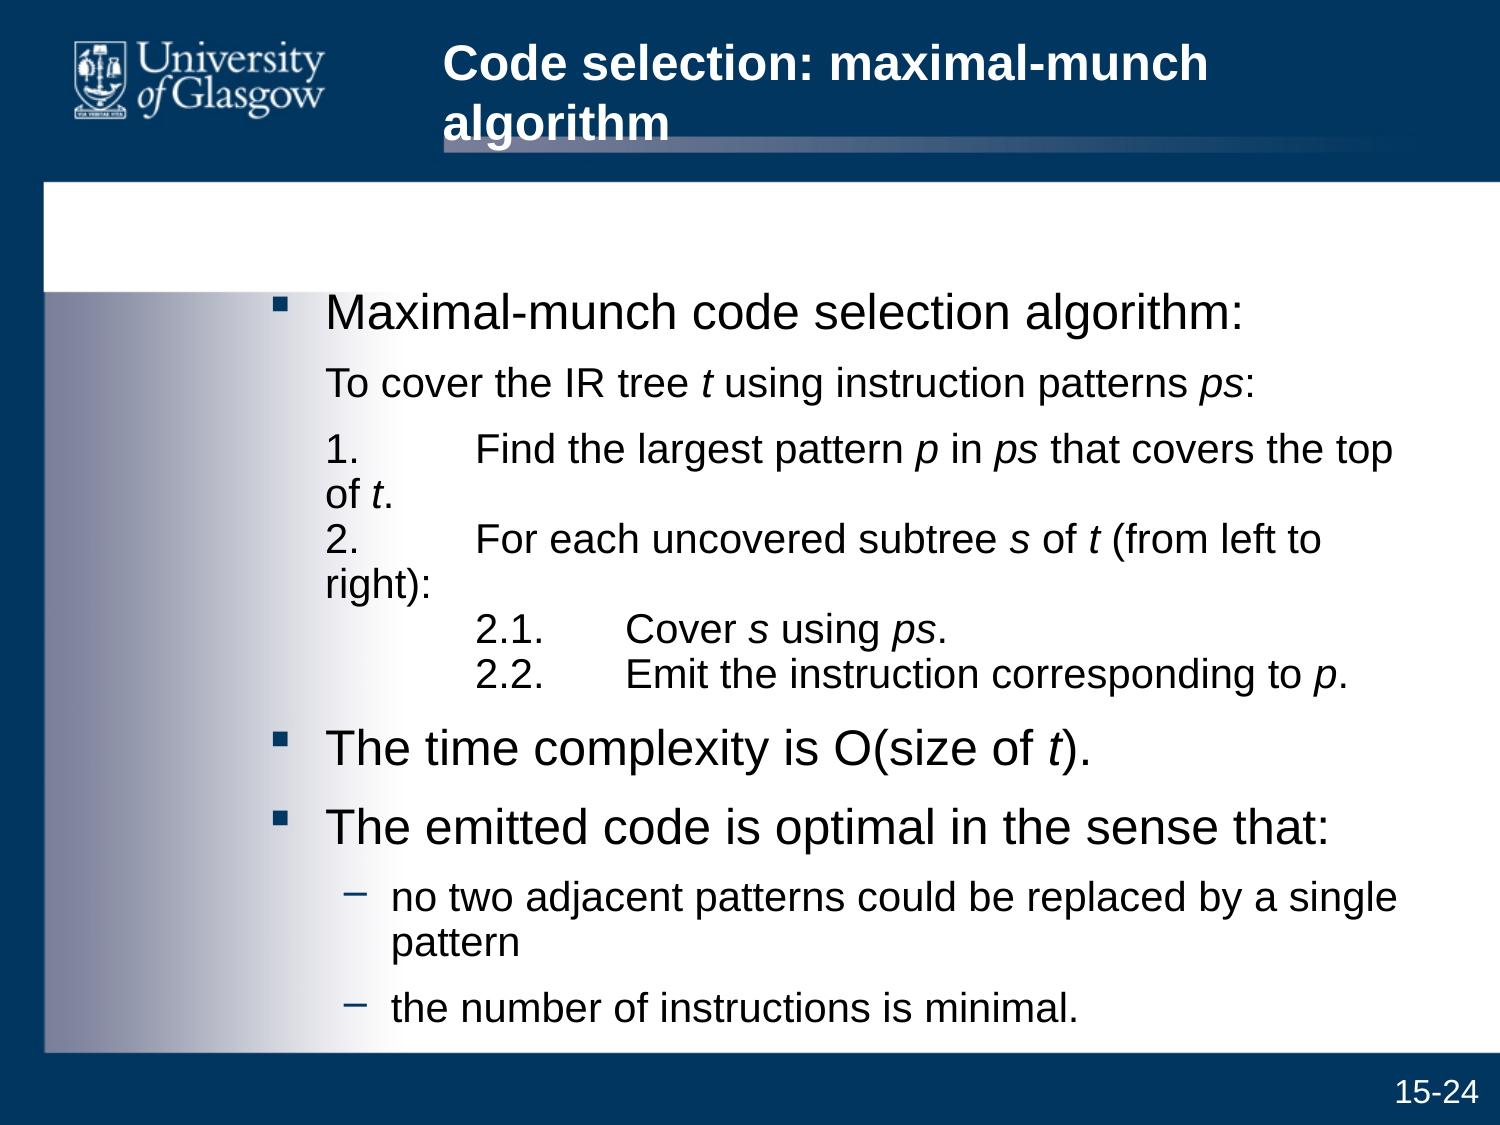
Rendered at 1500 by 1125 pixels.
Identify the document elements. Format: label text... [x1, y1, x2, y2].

title Code selection: maximal-munch algorithm [427, 30, 1436, 150]
picture [0, 0, 1500, 1125]
list Maximal-munch code selection algorithm: To cover the IR tree t using instruction patterns ps: 1. Find the largest pattern p in ps that covers the top of t. 2. For each uncovered subtree s of t (from left to right): 2.1. Cover s using ps. 2.2. Emit the instruction corresponding to p. The time complexity is O(size of t). The emitted code is optimal in the sense that: no two adjacent patterns could be replaced by a single pattern the number of instructions is minimal. [253, 278, 1435, 1038]
